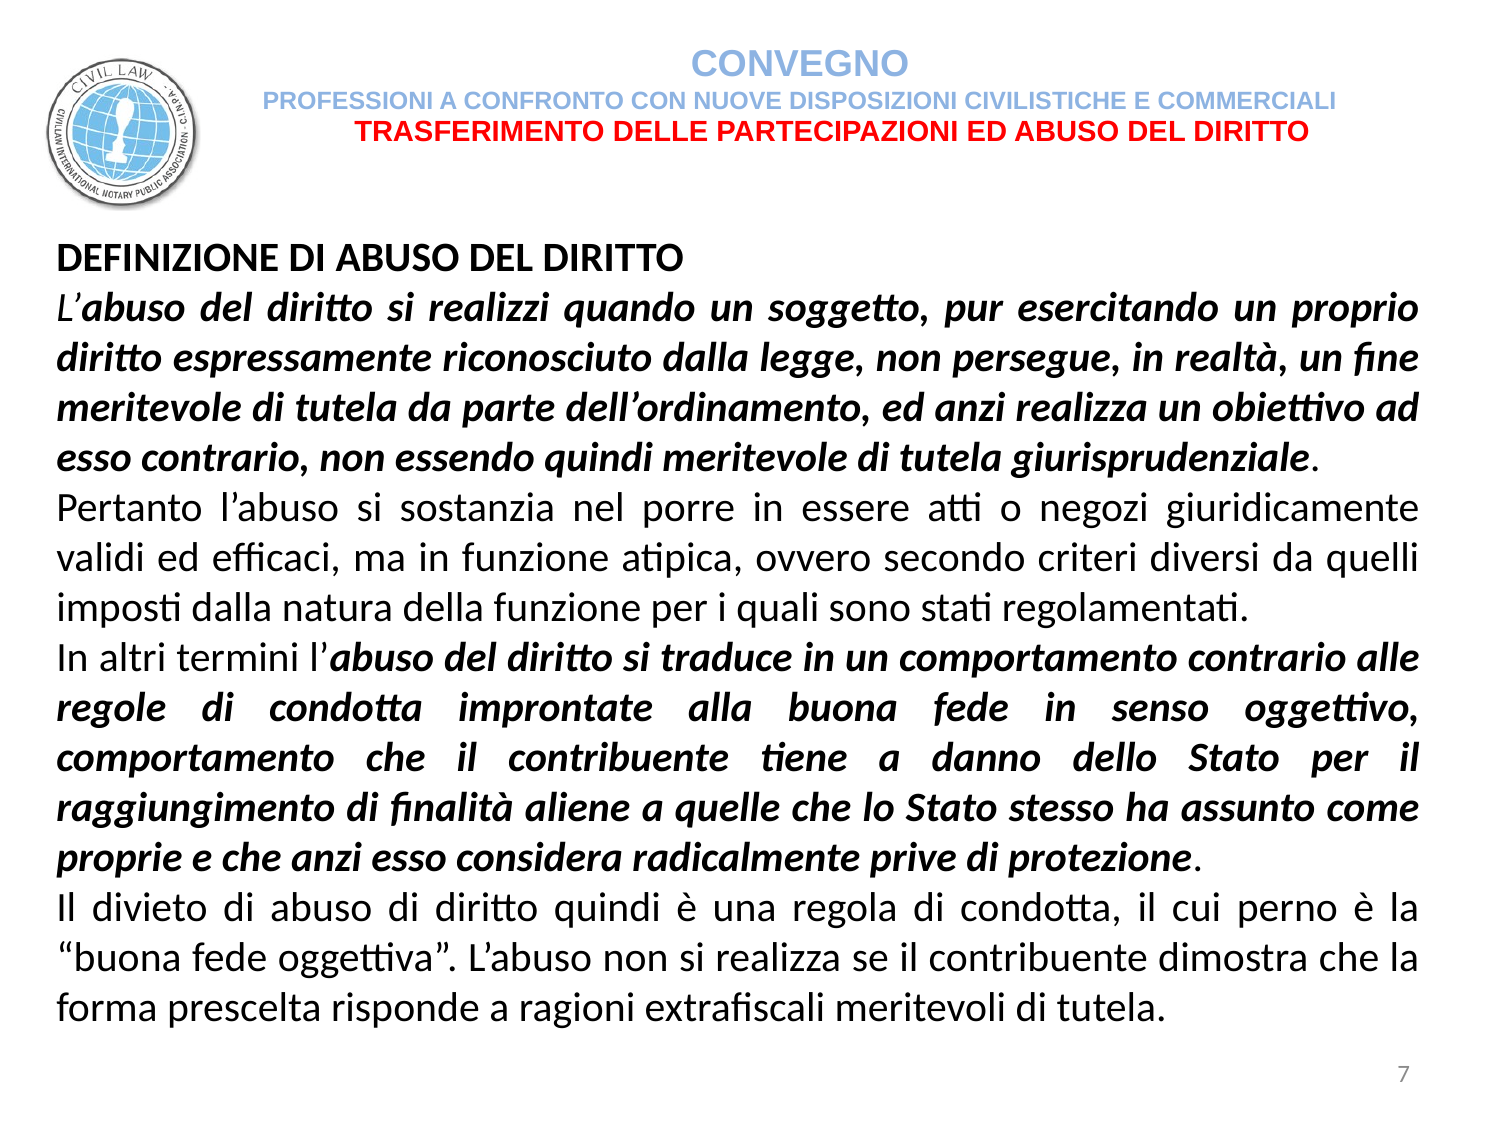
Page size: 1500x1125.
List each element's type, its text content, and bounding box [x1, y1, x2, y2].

picture [41, 54, 201, 211]
slide_number 7 [1074, 1042, 1425, 1103]
text_box DEFINIZIONE DI ABUSO DEL DIRITTO L’abuso del diritto si realizzi quando un soggetto, pur esercitando un proprio diritto espressamente riconosciuto dalla legge, non persegue, in realtà, un fine meritevole di tutela da parte dell’ordinamento, ed anzi realizza un obiettivo ad esso contrario, non essendo quindi meritevole di tutela giurisprudenziale. Pertanto l’abuso si sostanzia nel porre in essere atti o negozi giuridicamente validi ed efficaci, ma in funzione atipica, ovvero secondo criteri diversi da quelli imposti dalla natura della funzione per i quali sono stati regolamentati. In altri termini l’abuso del diritto si traduce in un comportamento contrario alle regole di condotta improntate alla buona fede in senso oggettivo, comportamento che il contribuente tiene a danno dello Stato per il raggiungimento di finalità aliene a quelle che lo Stato stesso ha assunto come proprie e che anzi esso considera radicalmente prive di protezione. Il divieto di abuso di diritto quindi è una regola di condotta, il cui perno è la “buona fede oggettiva”. L’abuso non si realizza se il contribuente dimostra che la forma prescelta risponde a ragioni extrafiscali meritevoli di tutela. [41, 222, 1436, 1038]
text_box CONVEGNO PROFESSIONI A CONFRONTO CON NUOVE DISPOSIZIONI CIVILISTICHE E COMMERCIALI [247, 31, 1354, 182]
title TRASFERIMENTO DELLE PARTECIPAZIONI ED ABUSO DEL DIRITTO [206, 101, 1470, 197]
